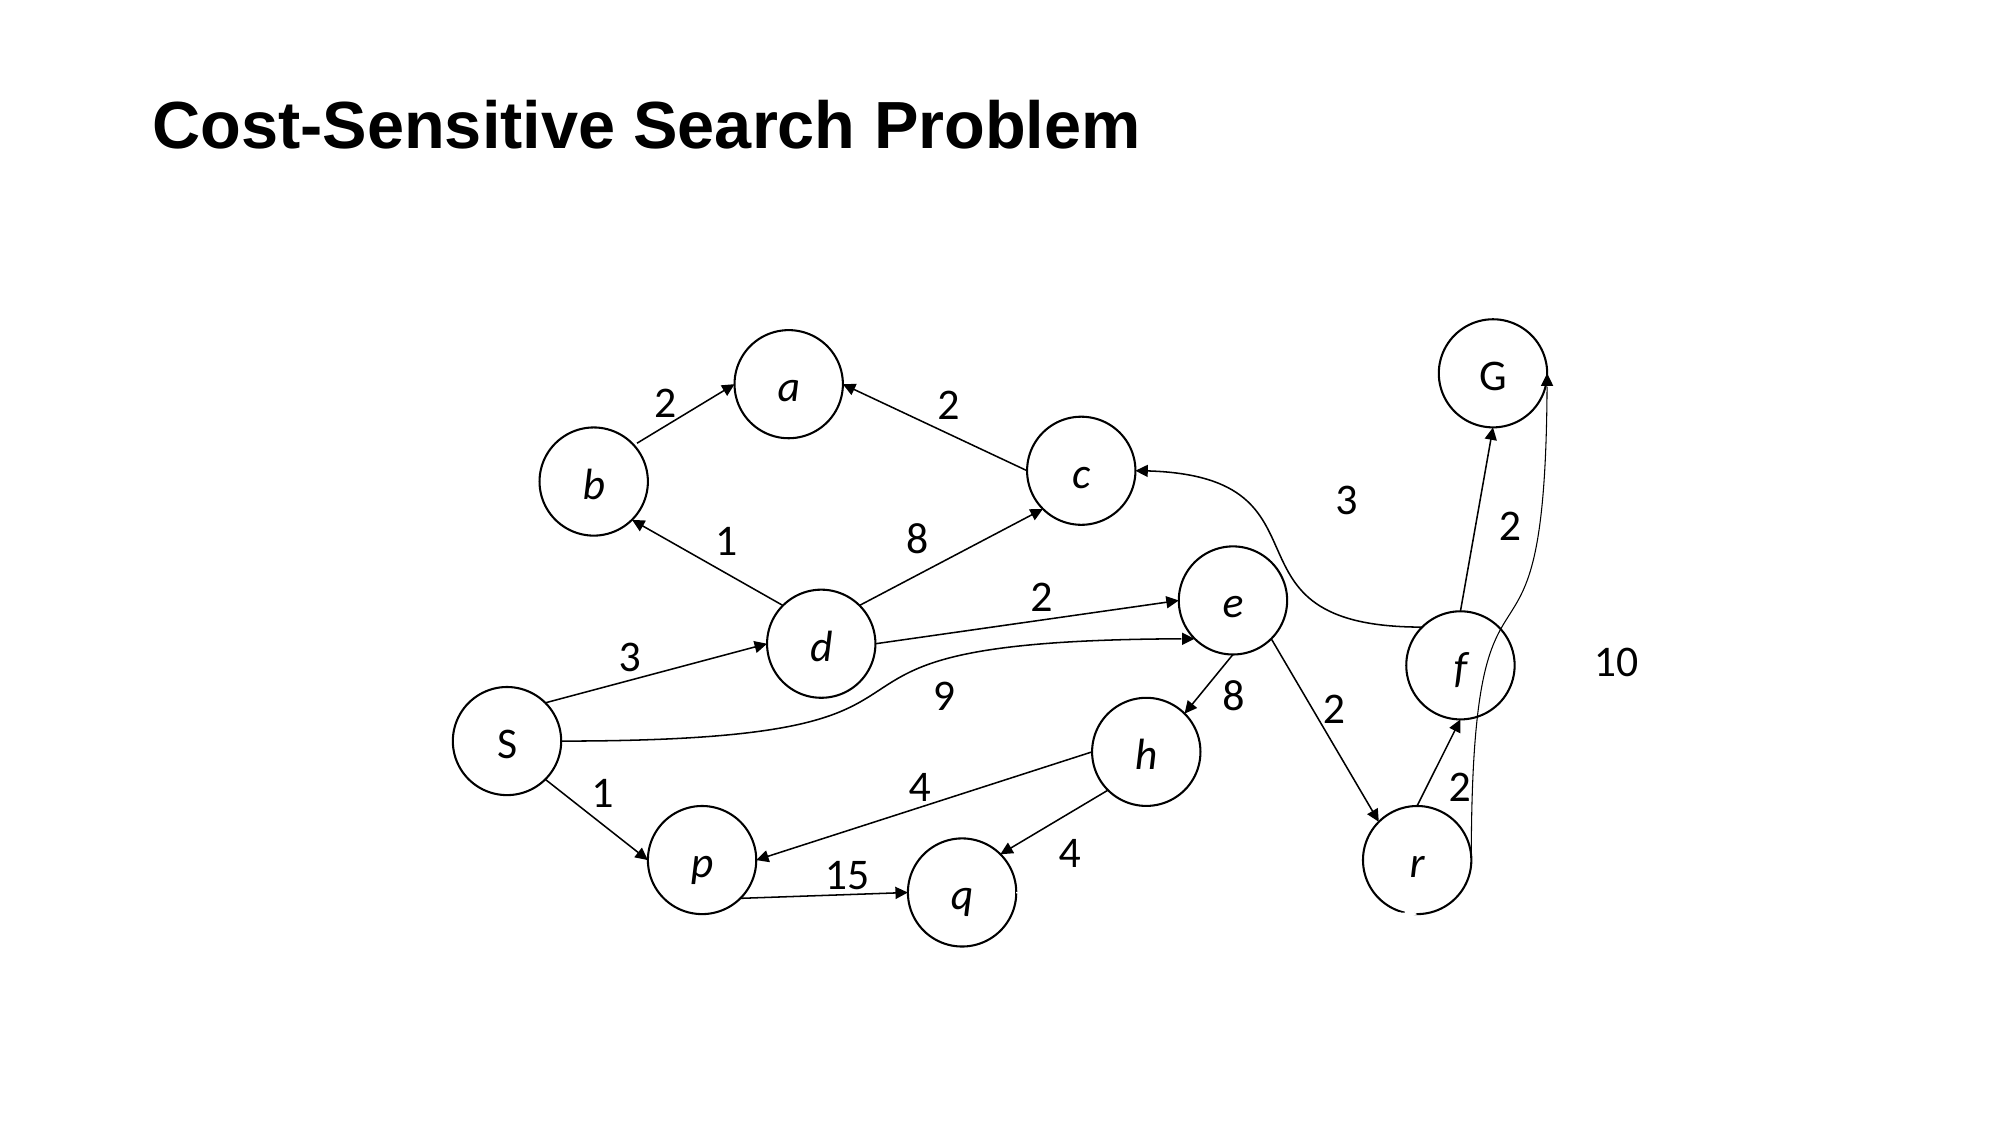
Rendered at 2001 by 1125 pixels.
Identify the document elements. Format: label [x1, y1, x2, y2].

title [137, 59, 1863, 194]
text_box [1579, 625, 1667, 693]
text_box [452, 319, 1548, 947]
